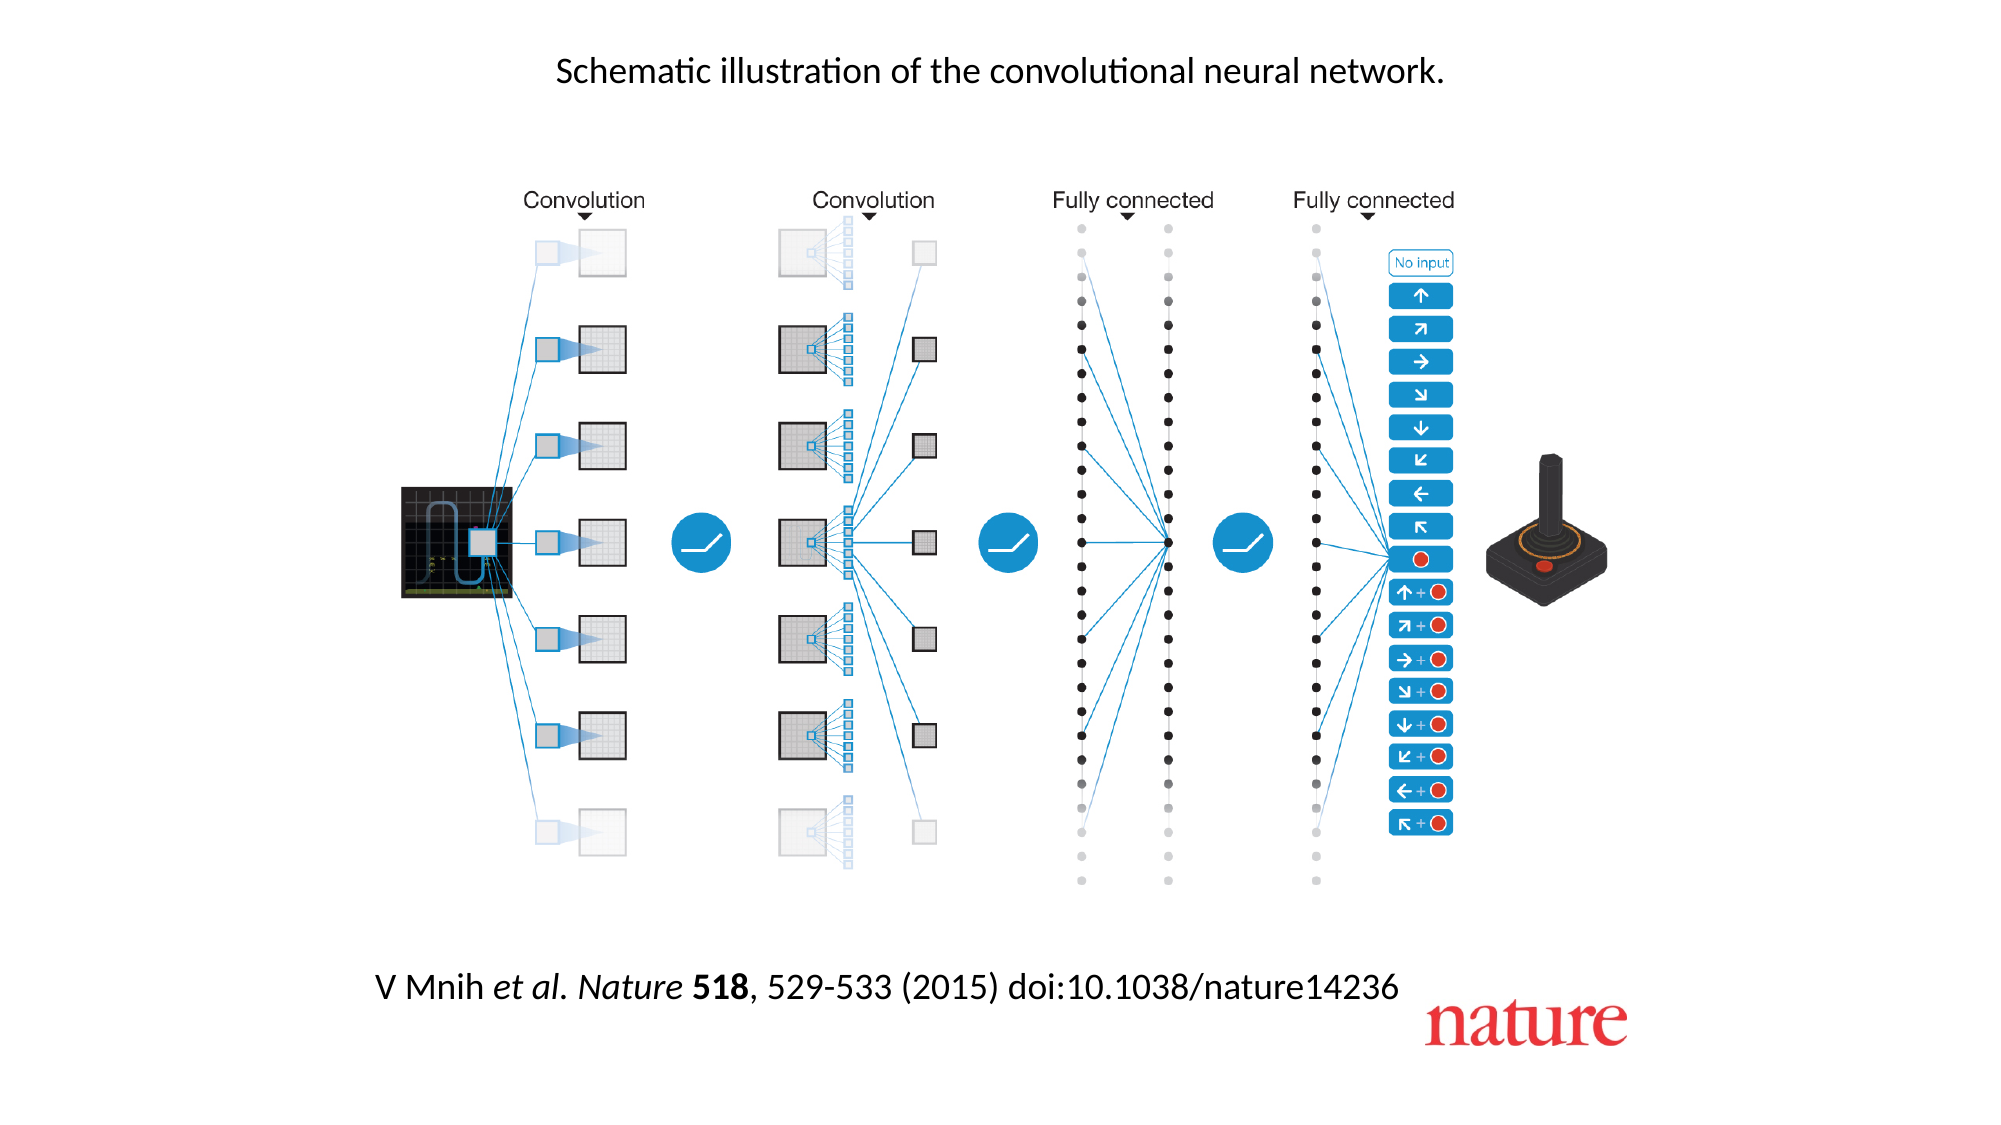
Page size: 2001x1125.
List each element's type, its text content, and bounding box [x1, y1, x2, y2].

text_box V Mnih et al. Nature 518, 529-533 (2015) doi:10.1038/nature14236 [374, 962, 1625, 1053]
picture [1424, 999, 1627, 1046]
picture [387, 187, 1613, 888]
text_box Schematic illustration of the convolutional neural network. [312, 38, 1690, 99]
